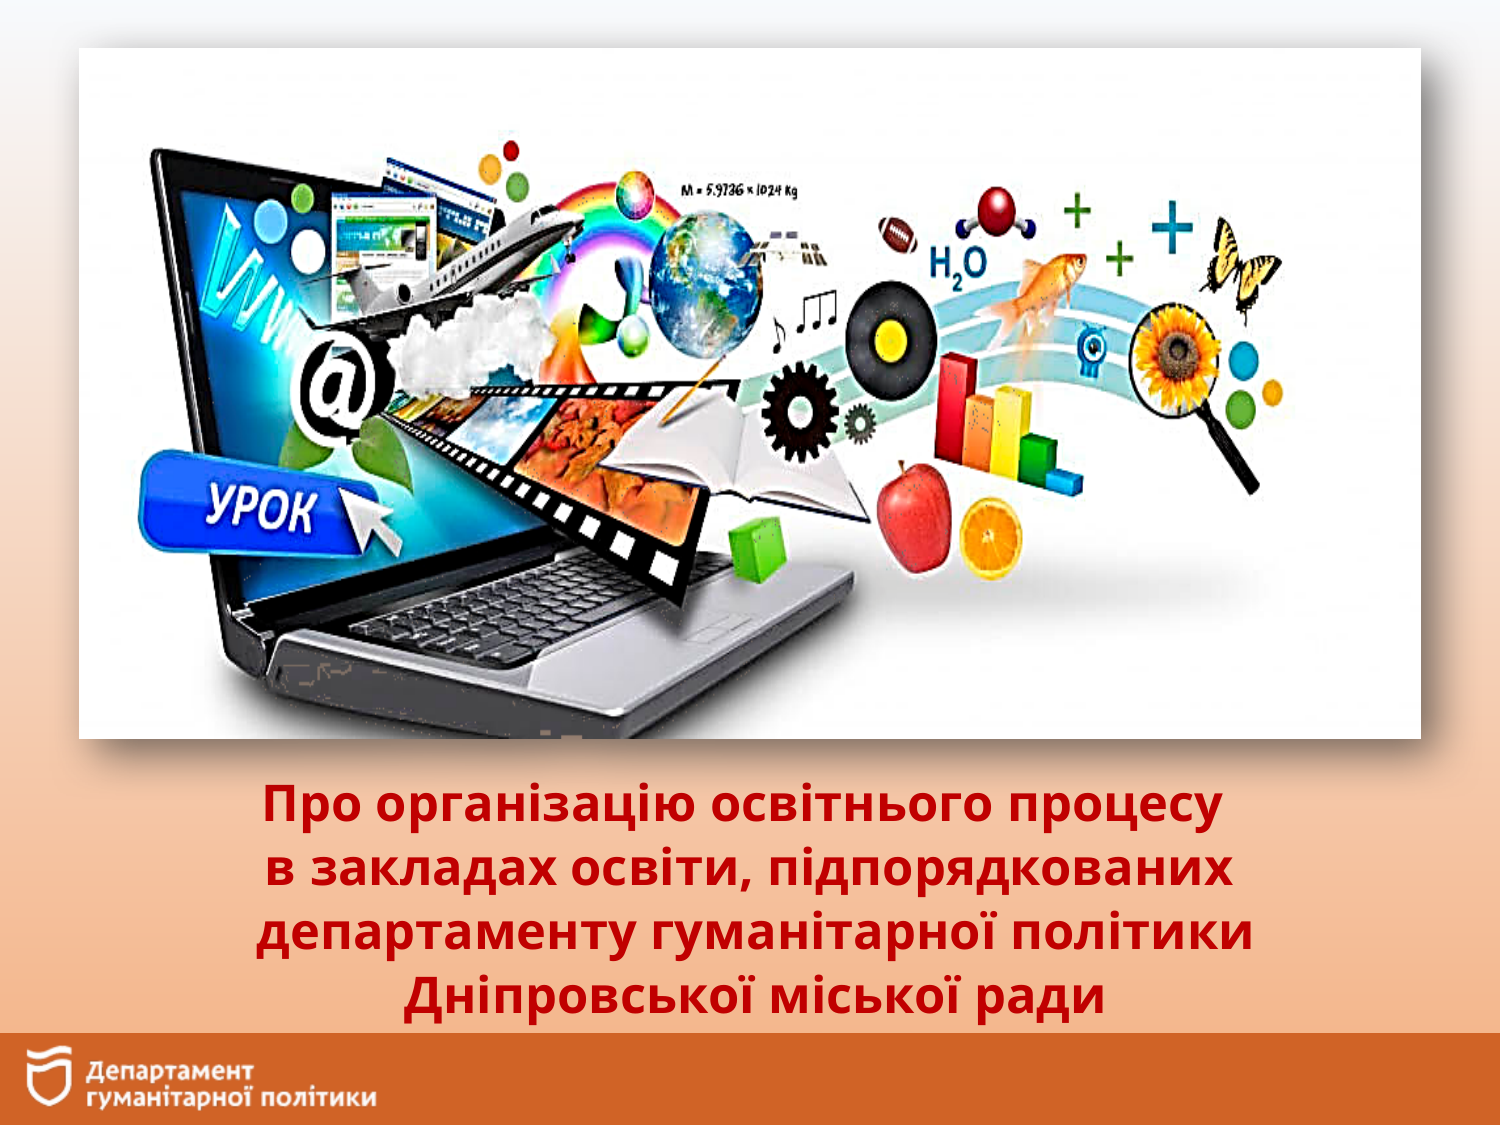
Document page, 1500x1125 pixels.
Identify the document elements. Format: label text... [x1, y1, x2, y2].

picture [79, 48, 1421, 739]
picture [0, 1033, 1500, 1125]
text_box Про організацію освітнього процесу в закладах освіти, підпорядкованих департаменту гуманітарної політики Дніпровської міської ради [60, 769, 1440, 1033]
